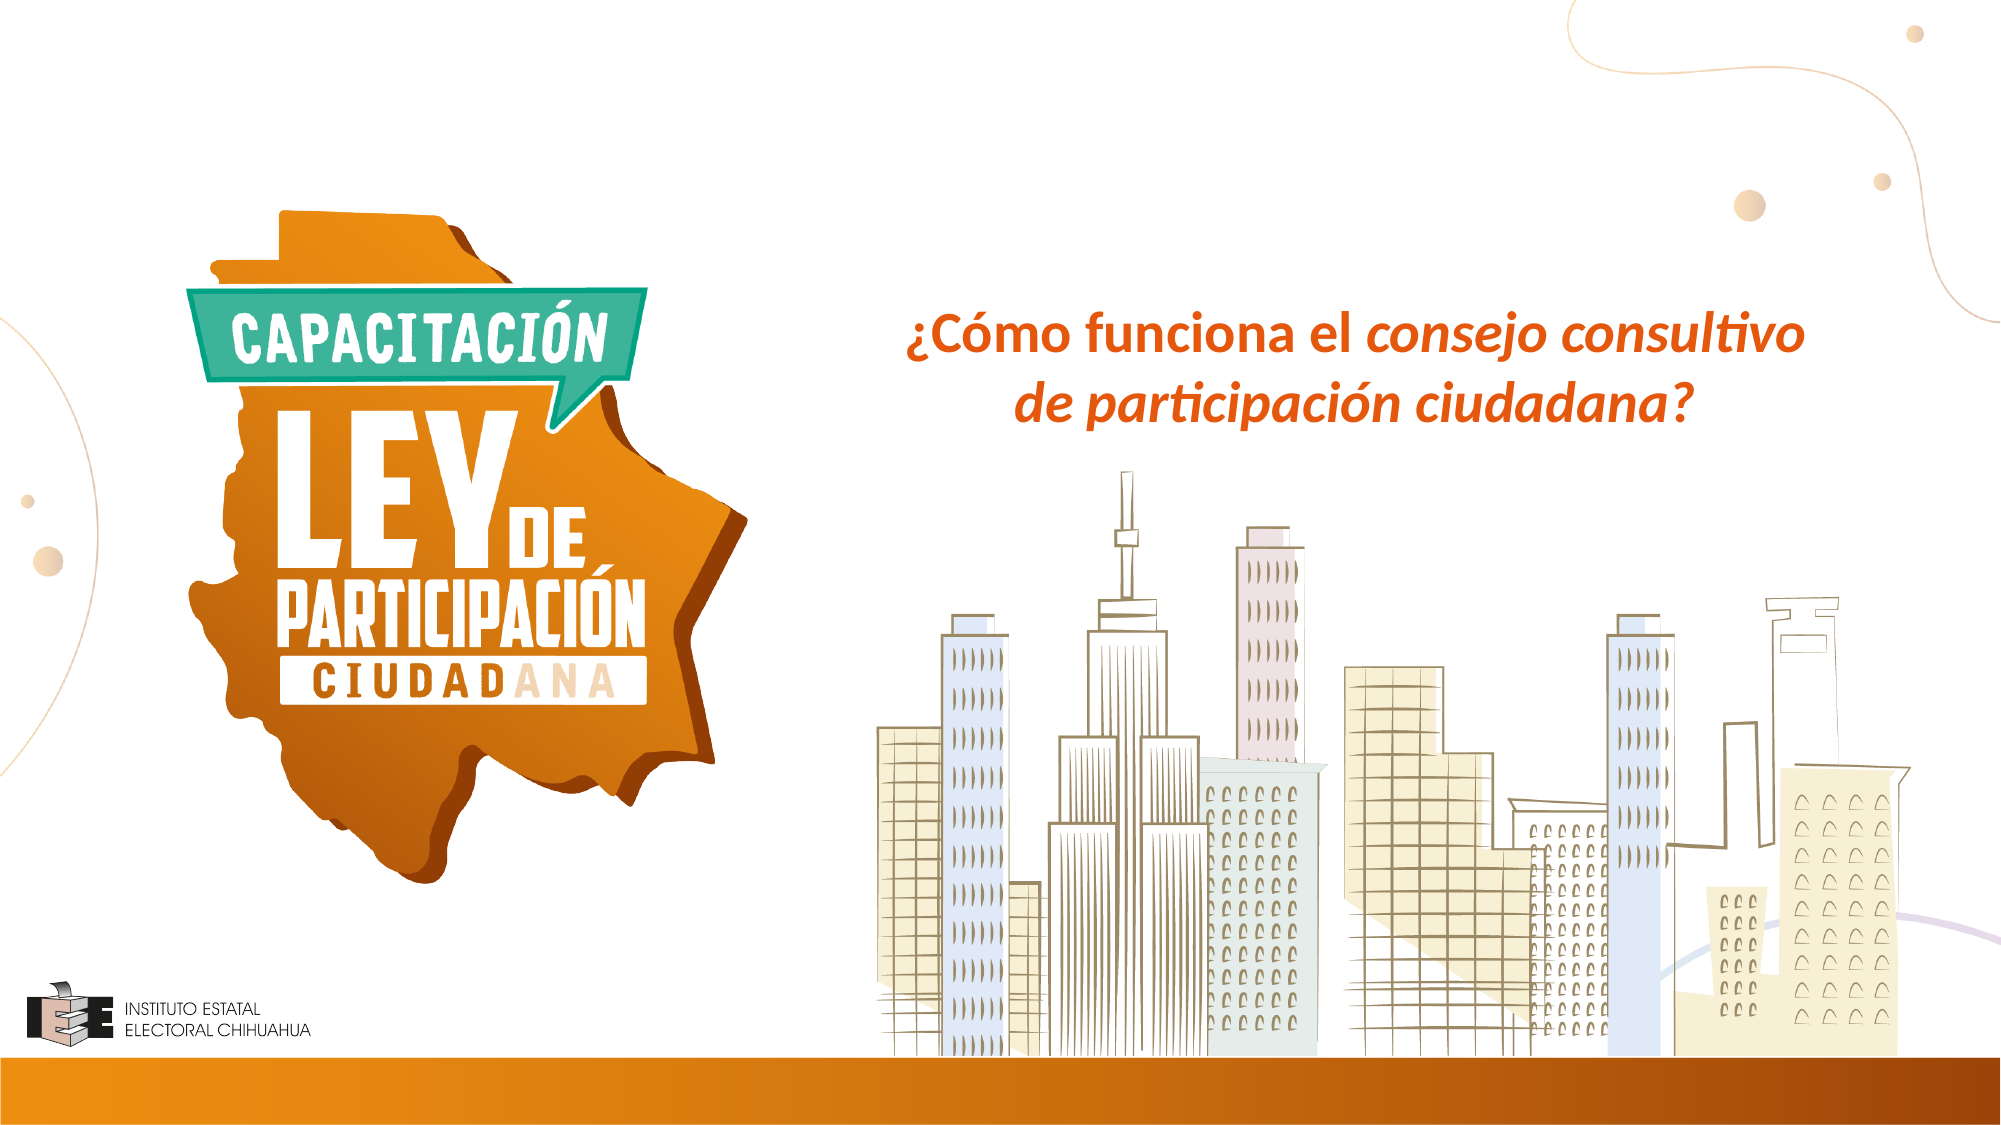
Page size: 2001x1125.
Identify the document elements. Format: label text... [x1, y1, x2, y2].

text_box ¿Cómo funciona el consejo consultivo de participación ciudadana? [884, 286, 1826, 442]
picture [0, 0, 2001, 1125]
